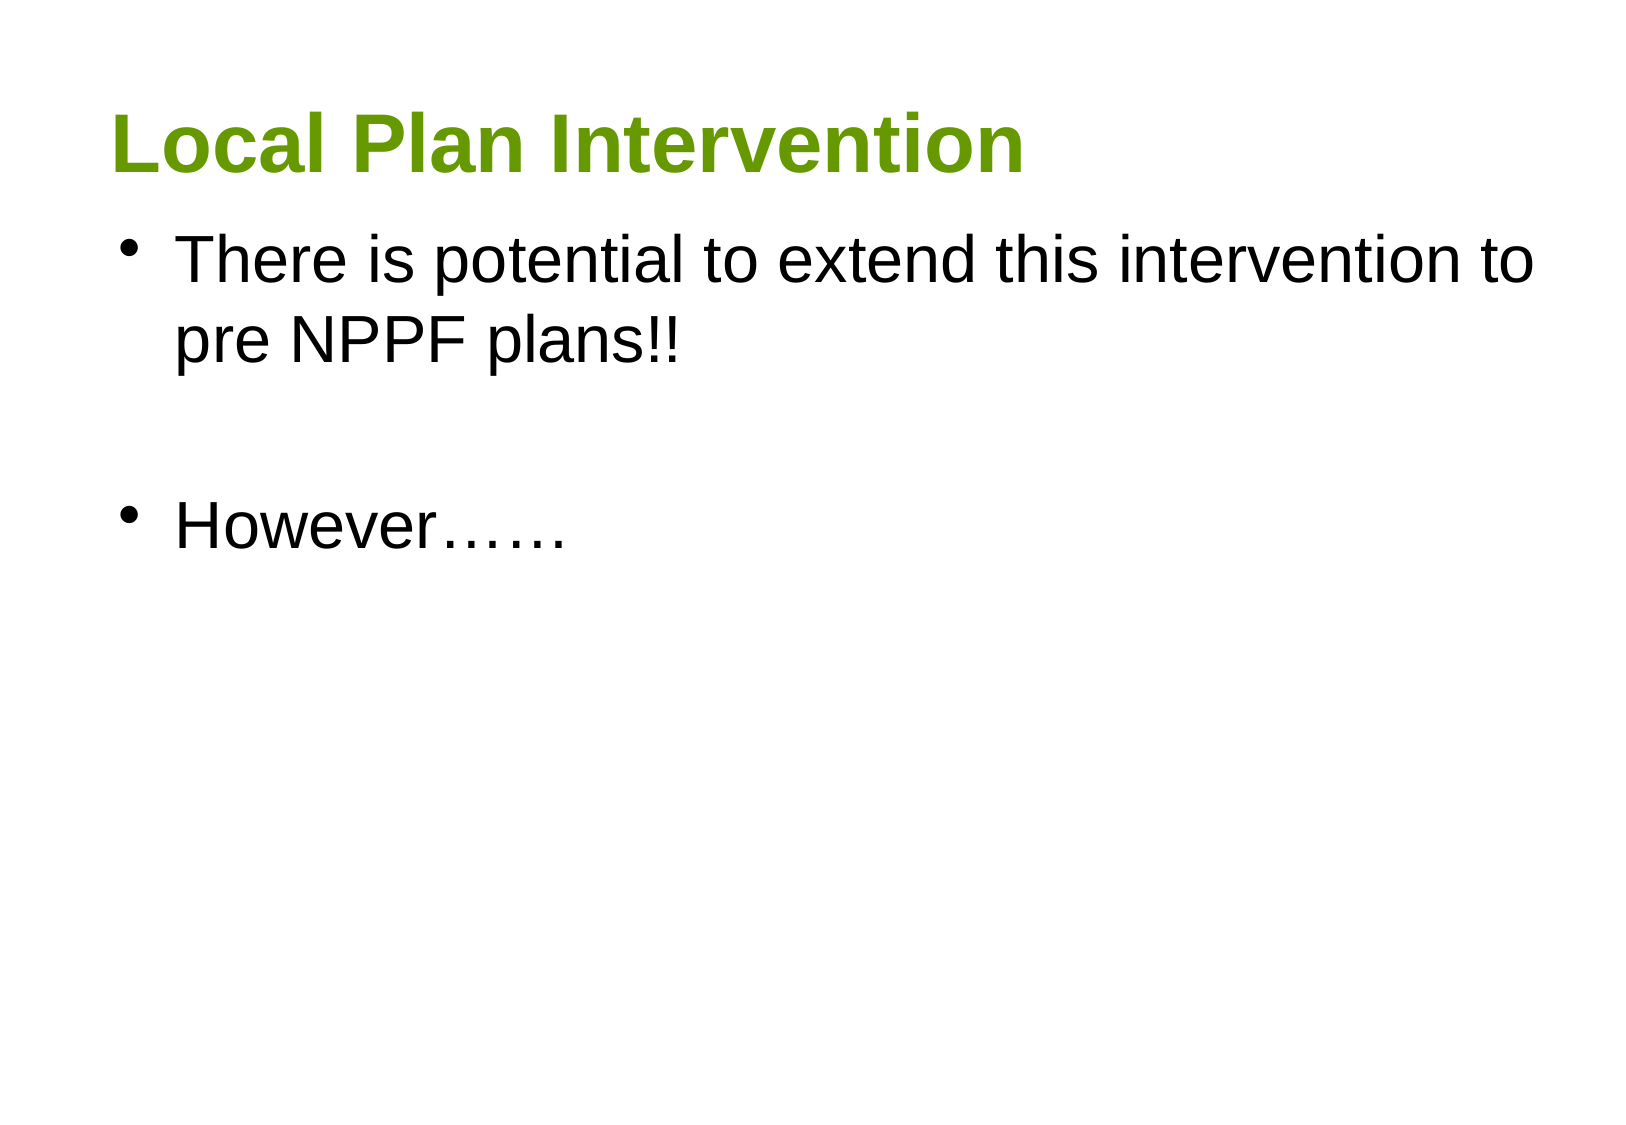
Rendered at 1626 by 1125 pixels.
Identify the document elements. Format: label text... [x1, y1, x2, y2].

list There is potential to extend this intervention to pre NPPF plans!! However…… [103, 208, 1577, 1083]
title Local Plan Intervention [95, 45, 1559, 233]
